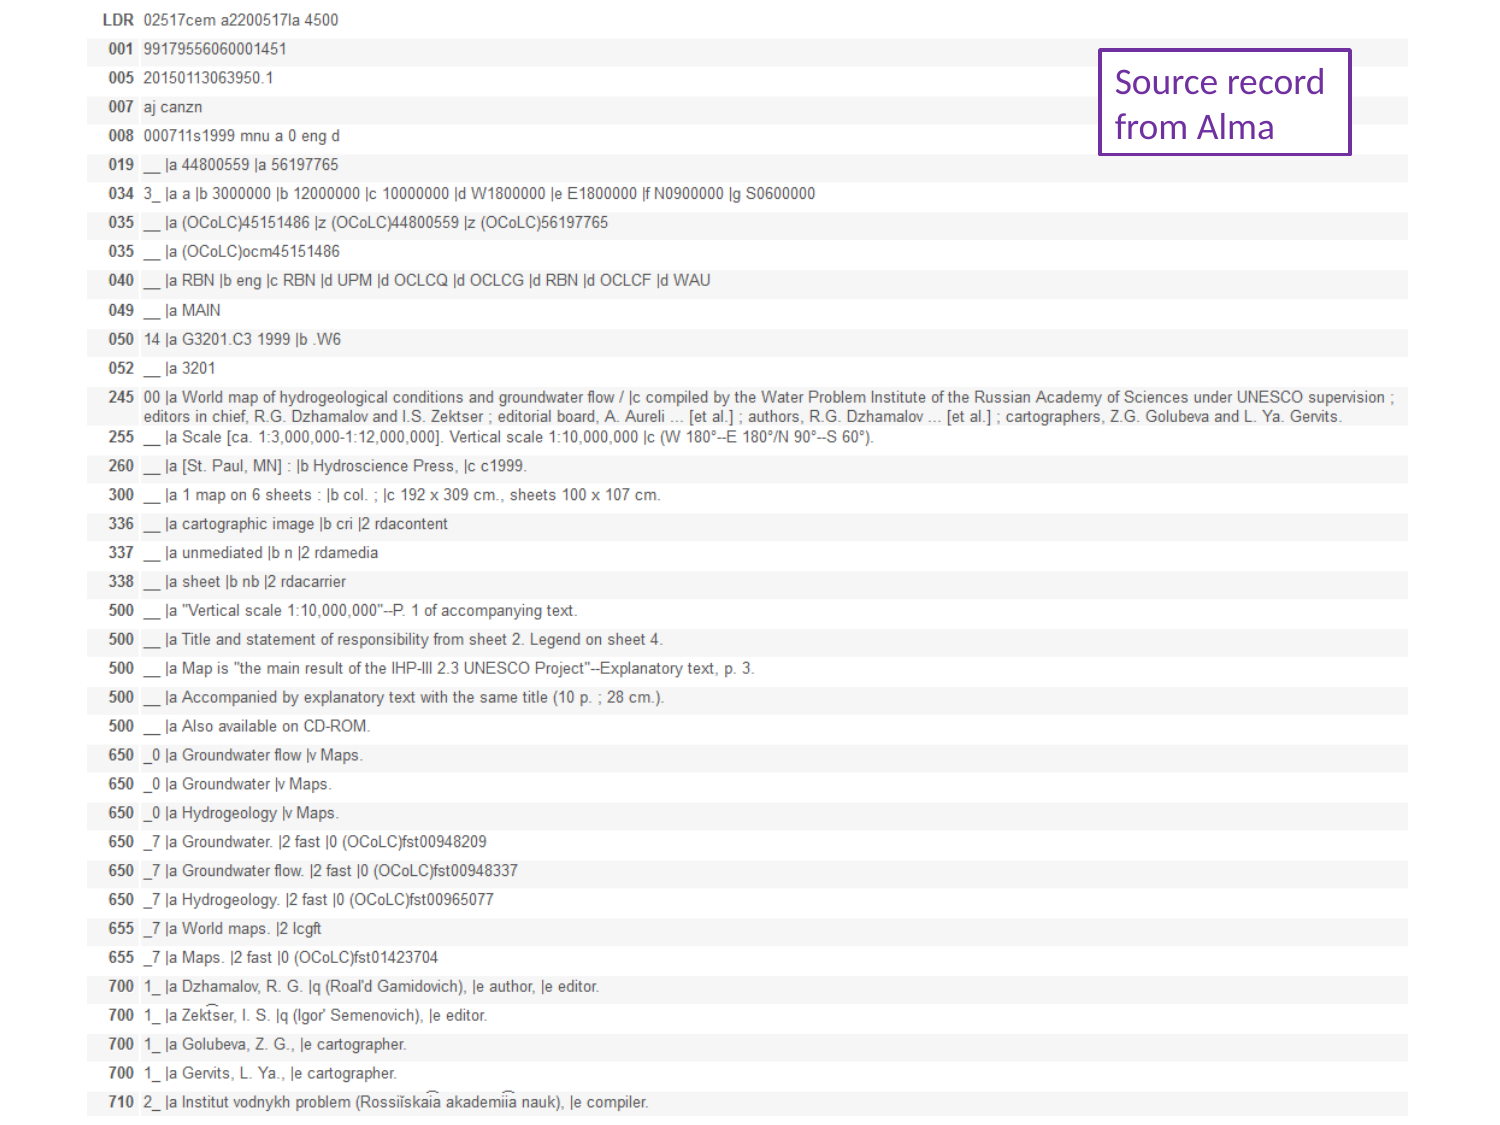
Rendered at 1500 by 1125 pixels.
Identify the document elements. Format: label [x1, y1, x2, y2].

picture [87, 10, 1408, 1116]
